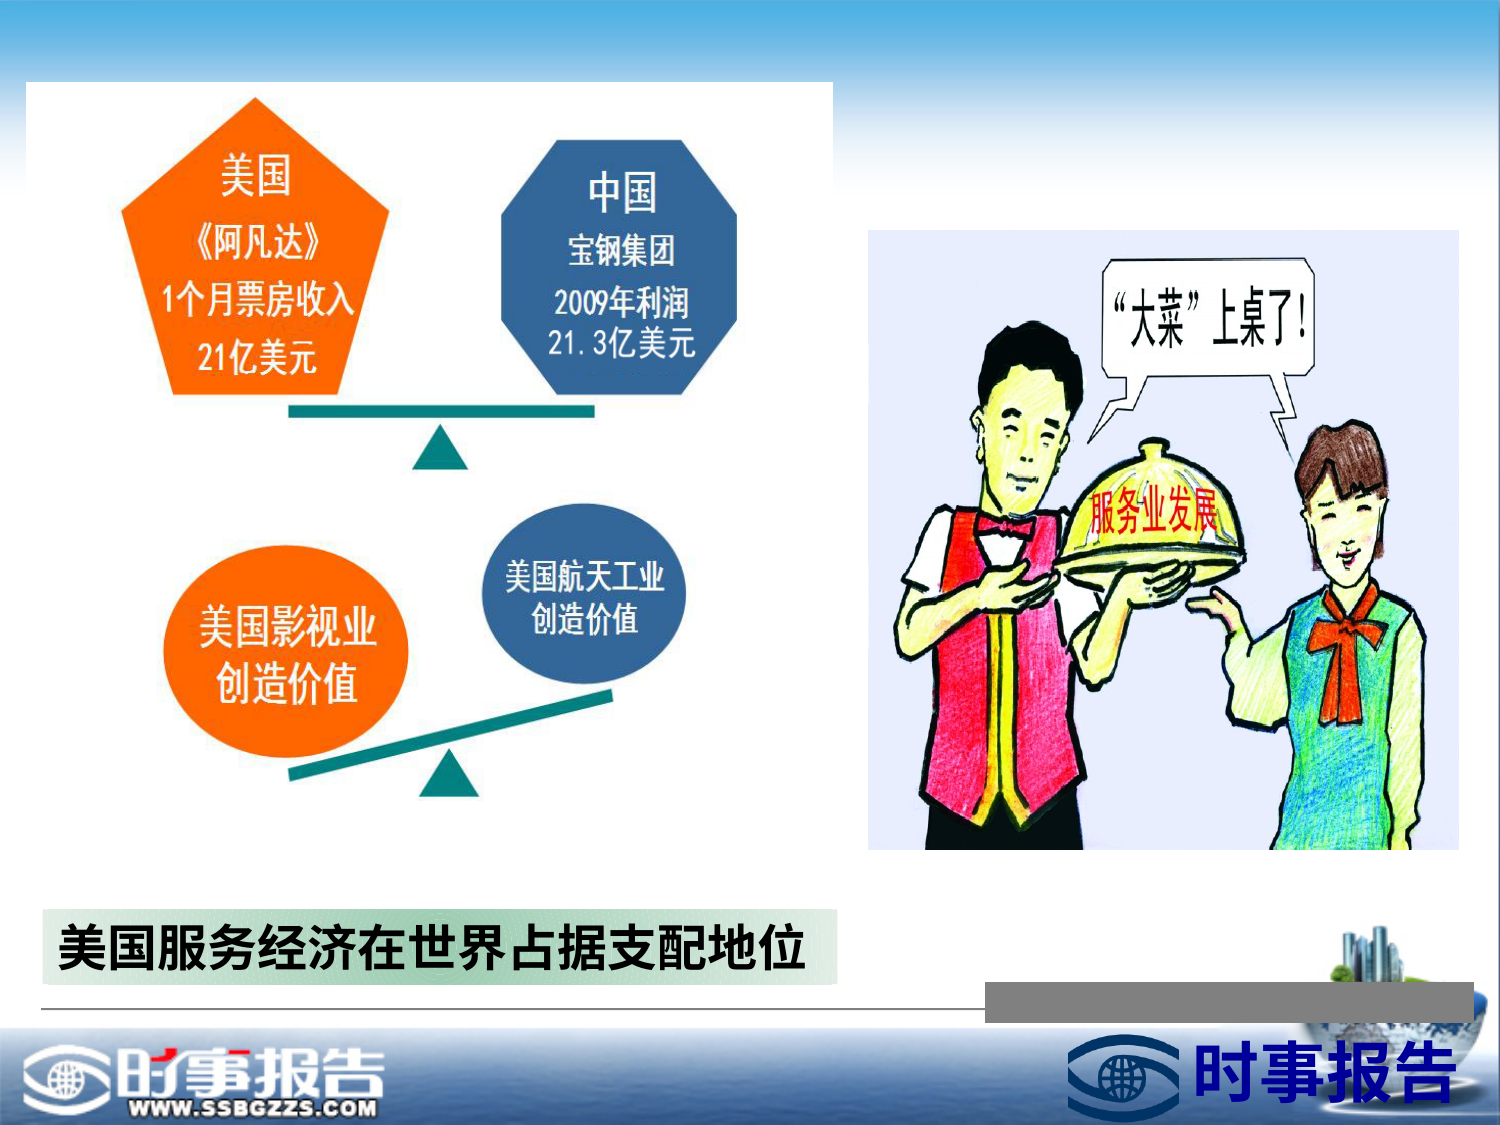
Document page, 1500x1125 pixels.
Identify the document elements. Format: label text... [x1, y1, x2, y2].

picture [0, 0, 1500, 1125]
text_box 美国服务经济在世界占据支配地位 [42, 909, 838, 985]
